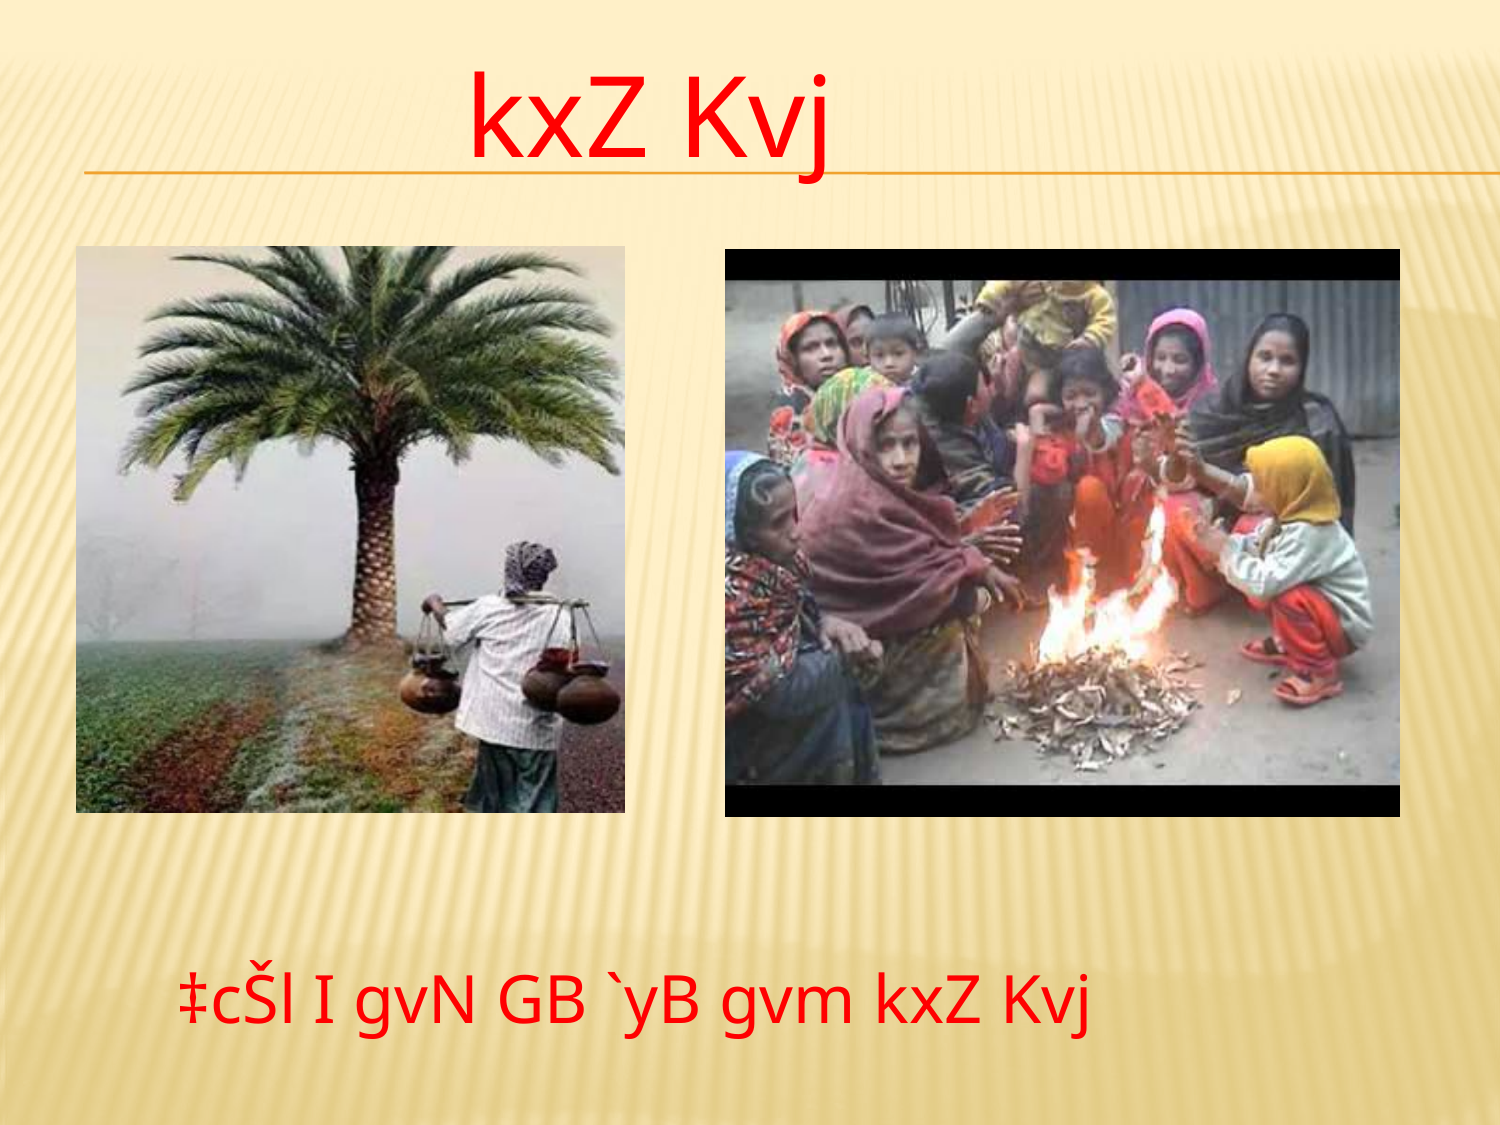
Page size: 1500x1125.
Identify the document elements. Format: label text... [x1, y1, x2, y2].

picture [724, 249, 1401, 817]
text_box kxZ Kvj [450, 37, 850, 188]
text_box ‡cŠl I gvN GB `yB gvm kxZ Kvj [161, 949, 1109, 1045]
picture [76, 245, 626, 813]
